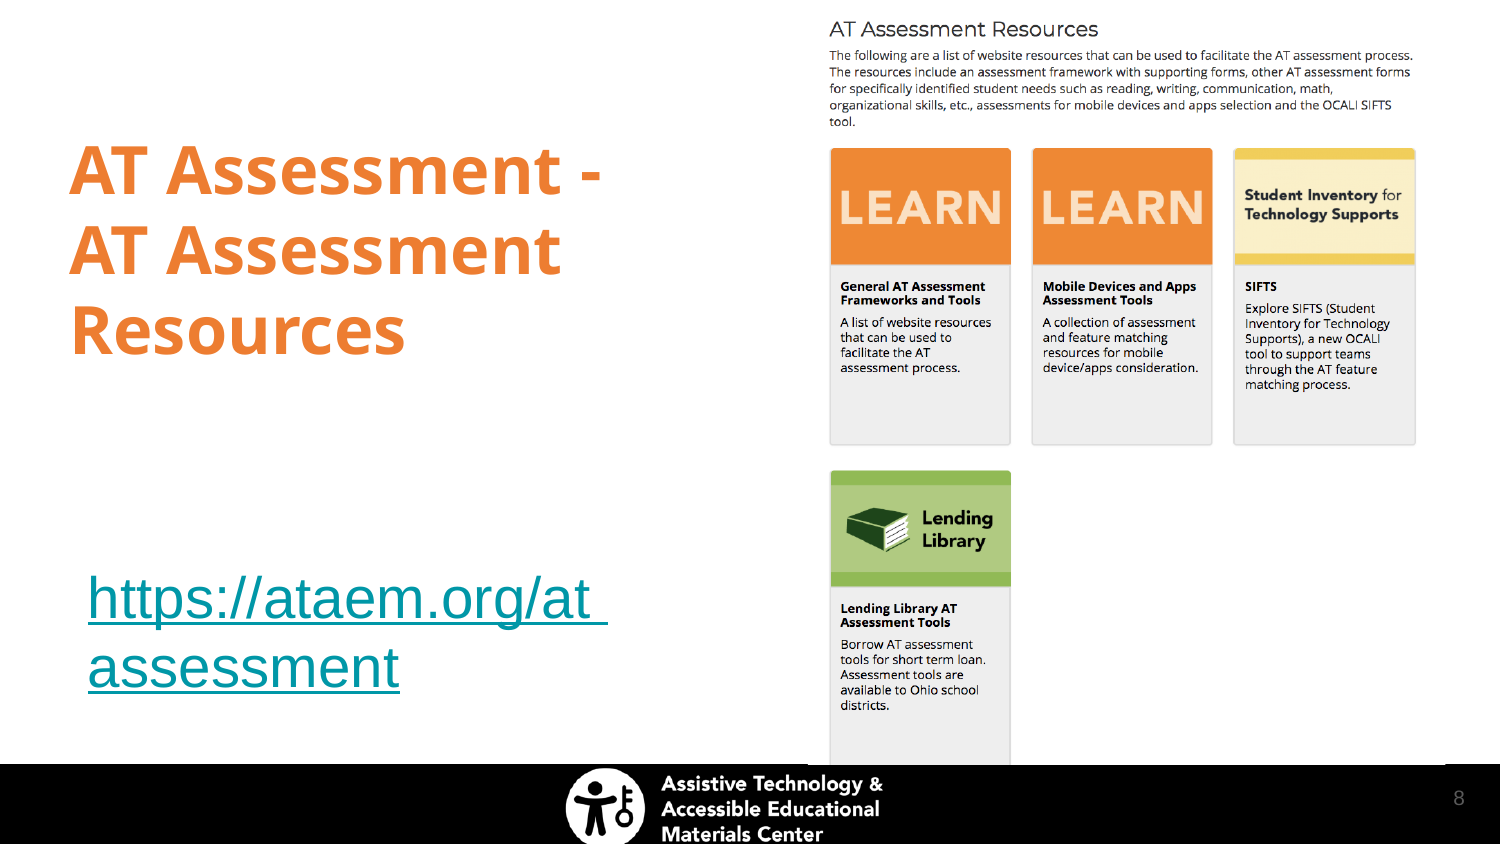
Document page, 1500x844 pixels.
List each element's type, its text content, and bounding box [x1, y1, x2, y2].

title AT Assessment - AT Assessment Resources [54, 83, 649, 413]
picture [0, 11, 1500, 844]
subtitle https://ataem.org/at assessment [54, 534, 642, 729]
slide_number 8 [1389, 764, 1480, 830]
